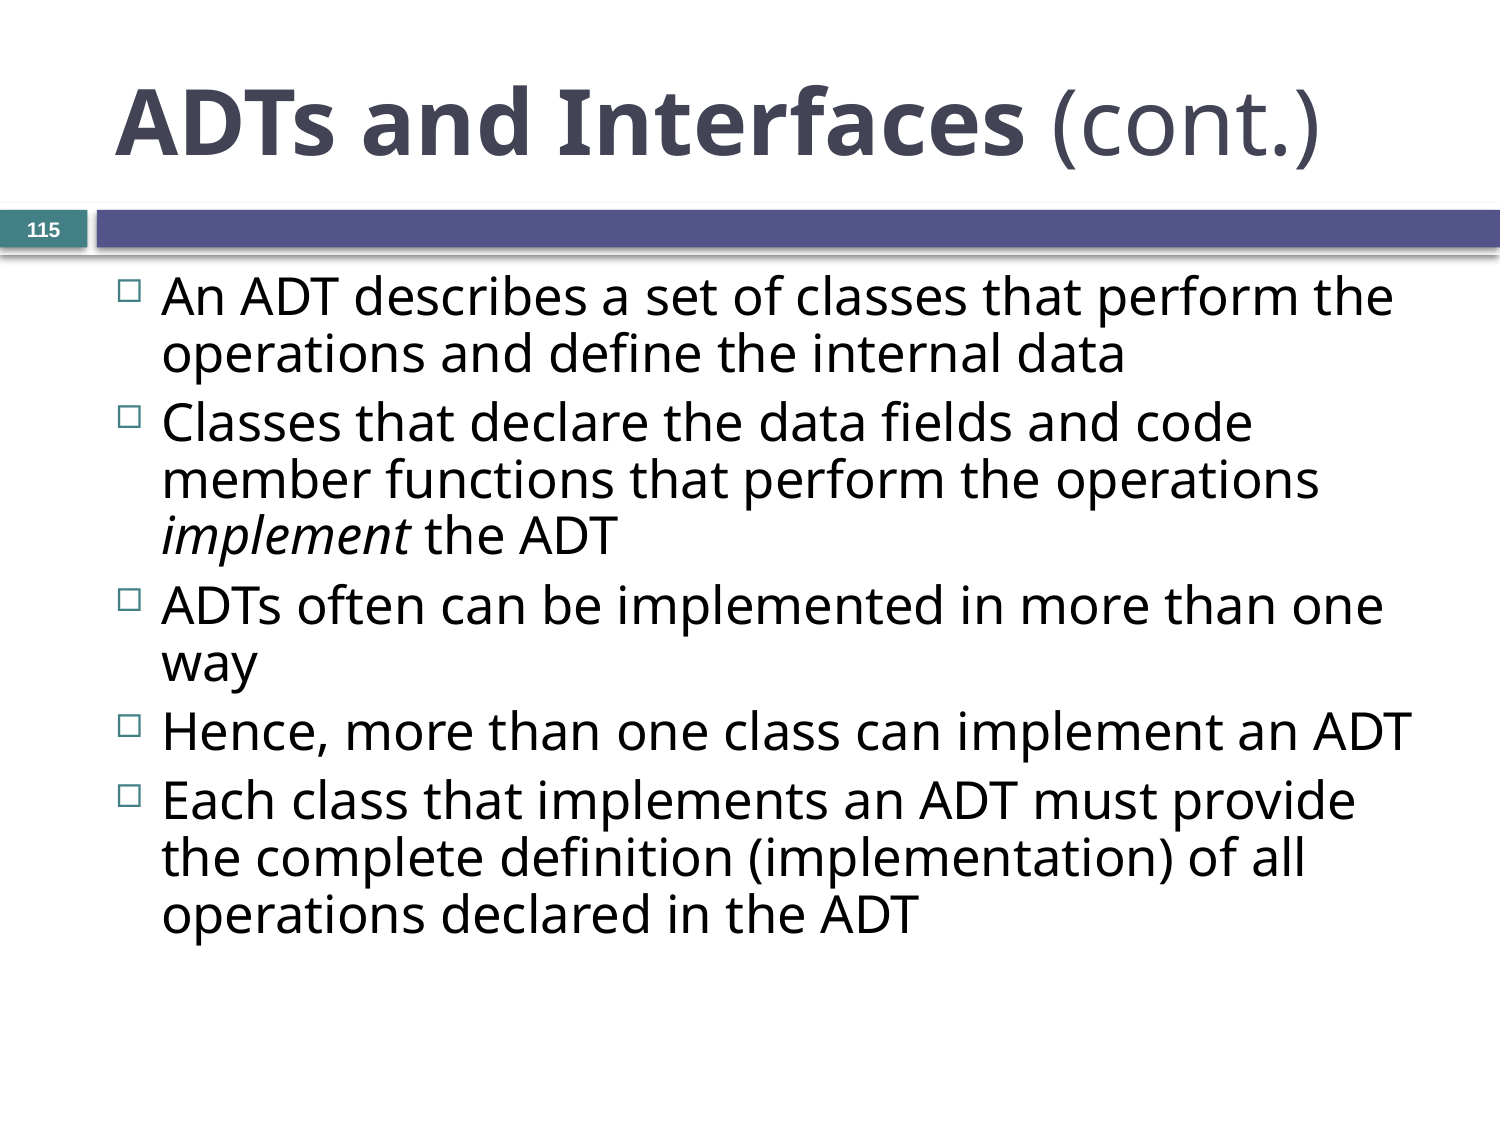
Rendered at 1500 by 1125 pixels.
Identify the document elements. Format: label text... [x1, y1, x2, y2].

list An ADT describes a set of classes that perform the operations and define the internal data Classes that declare the data fields and code member functions that perform the operations implement the ADT ADTs often can be implemented in more than one way Hence, more than one class can implement an ADT Each class that implements an ADT must provide the complete definition (implementation) of all operations declared in the ADT [100, 262, 1439, 1001]
slide_number 115 [0, 208, 88, 249]
title ADTs and Interfaces (cont.) [100, 37, 1439, 201]
